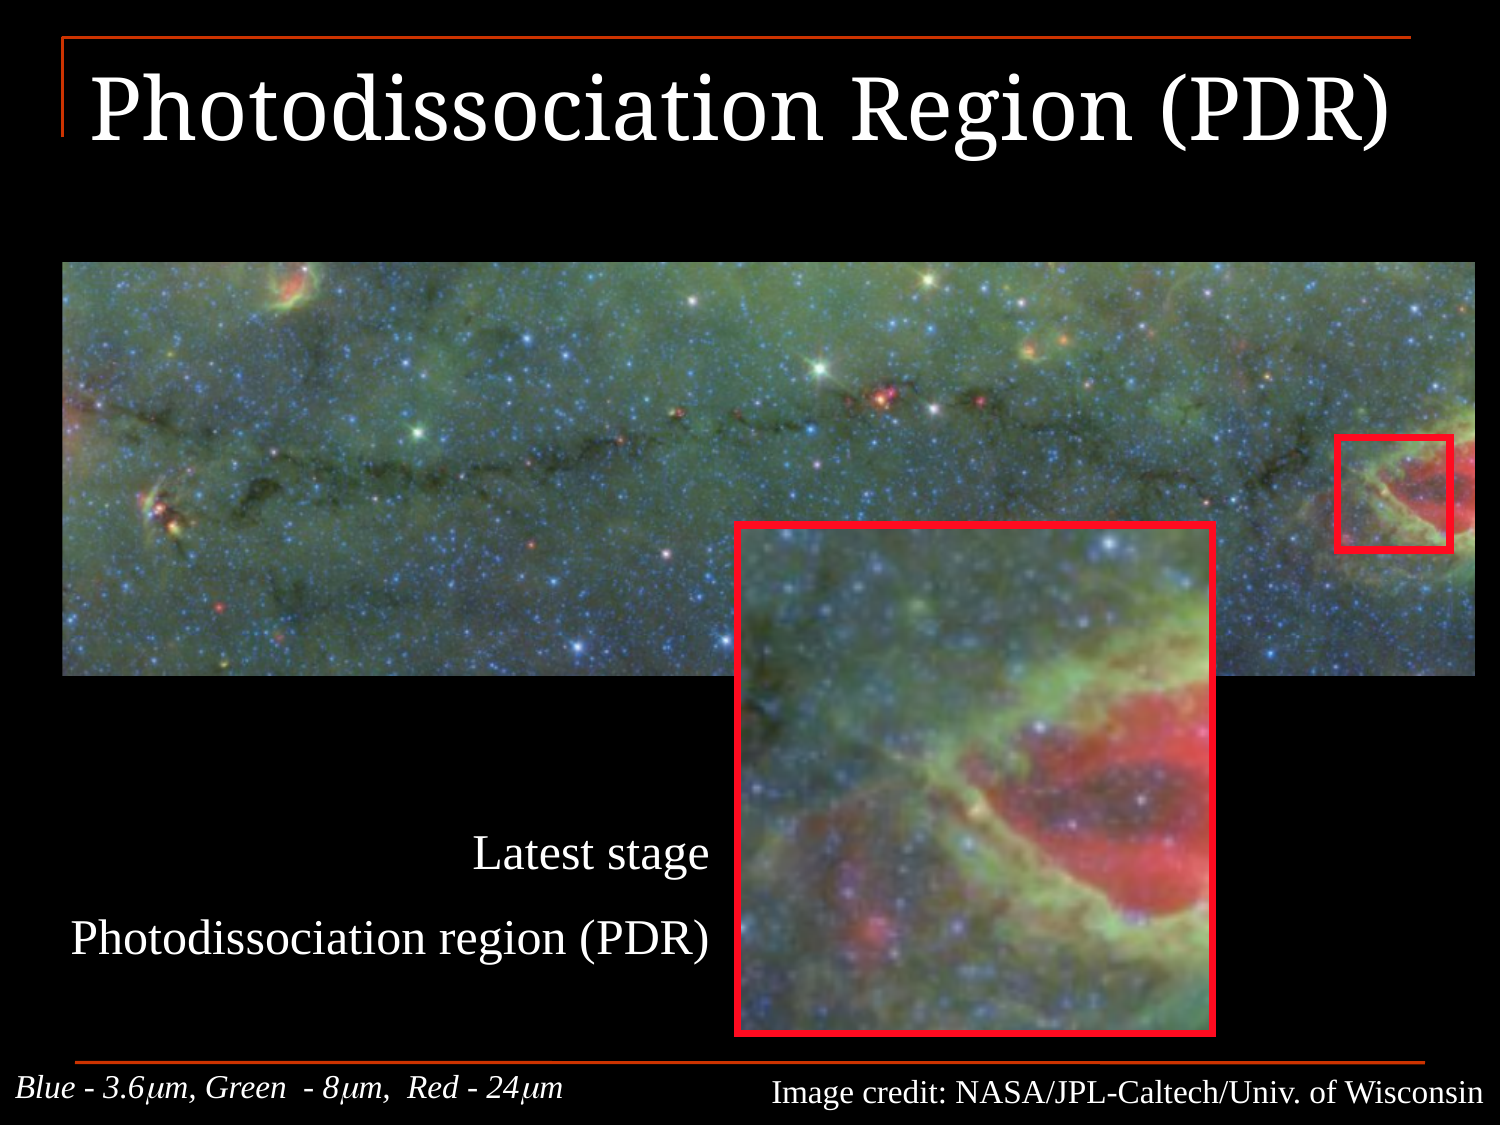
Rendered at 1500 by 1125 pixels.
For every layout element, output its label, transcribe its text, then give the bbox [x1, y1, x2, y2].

text_box Image credit: NASA/JPL-Caltech/Univ. of Wisconsin [699, 1062, 1500, 1118]
picture [62, 262, 1476, 676]
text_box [737, 524, 1213, 1034]
text_box Latest stage Photodissociation region (PDR) [24, 812, 725, 973]
text_box Blue - 3.6m, Green - 8m, Red - 24m [0, 1074, 713, 1110]
title Photodissociation Region (PDR) [75, 45, 1425, 233]
